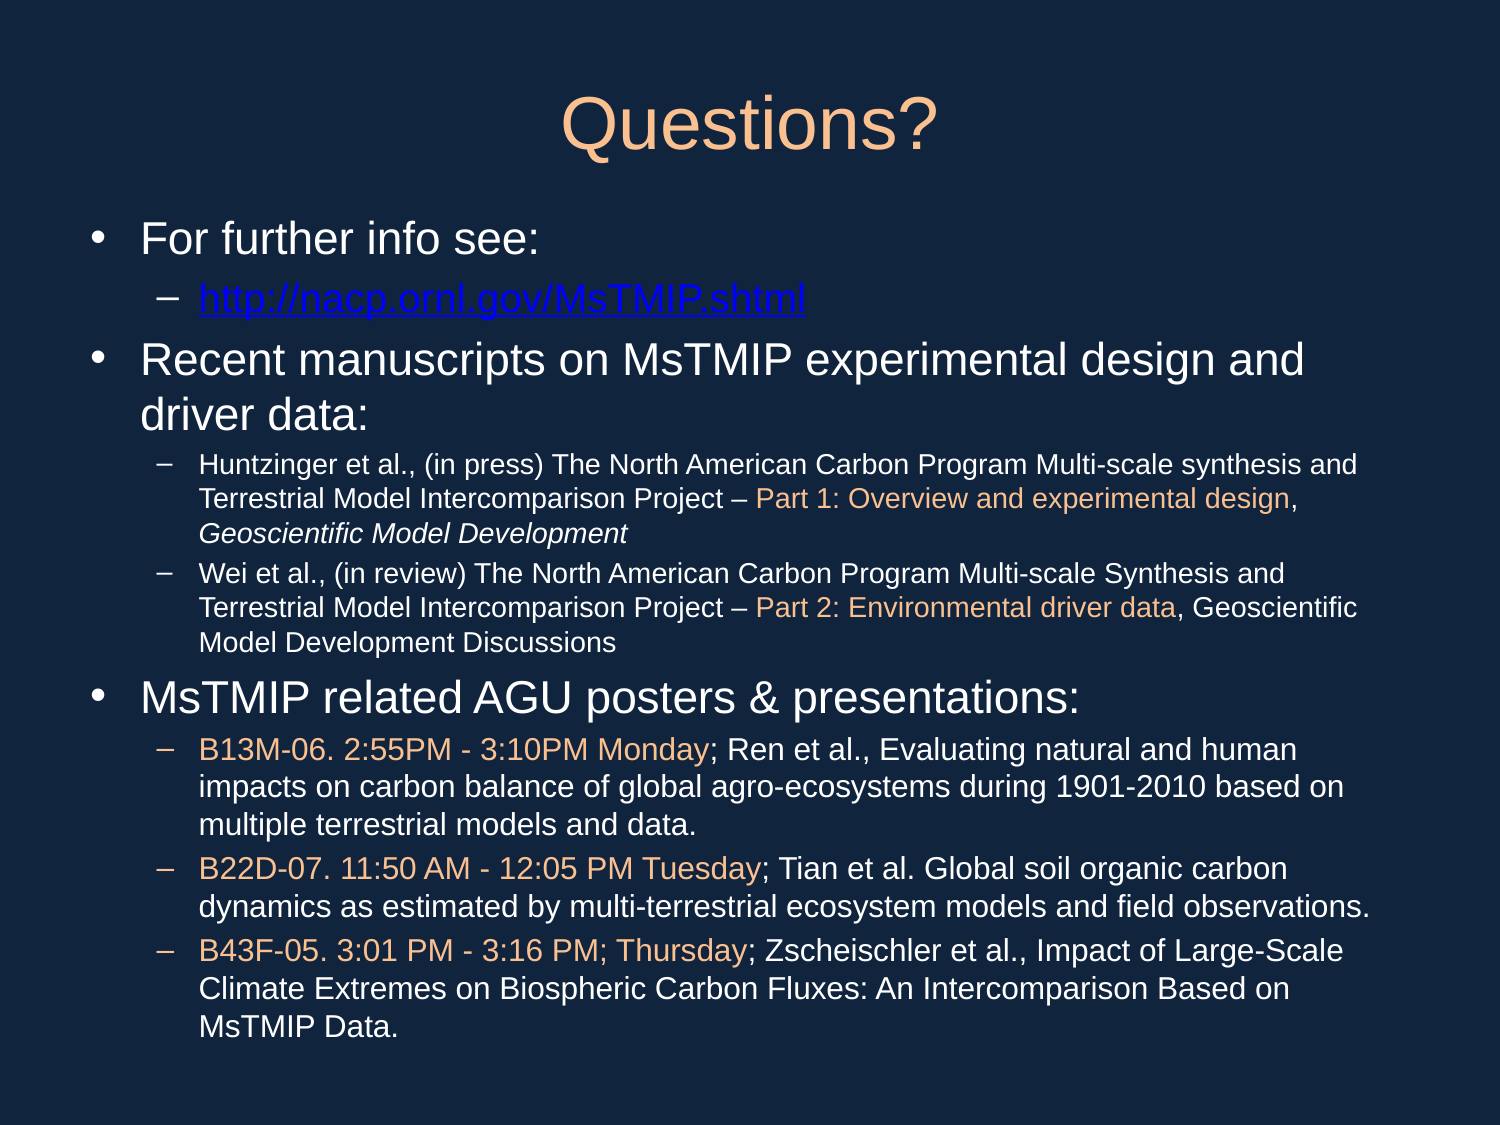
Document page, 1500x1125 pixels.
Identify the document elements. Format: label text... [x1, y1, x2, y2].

title Questions? [75, 25, 1425, 201]
list For further info see: http://nacp.ornl.gov/MsTMIP.shtml Recent manuscripts on MsTMIP experimental design and driver data: Huntzinger et al., (in press) The North American Carbon Program Multi-scale synthesis and Terrestrial Model Intercomparison Project – Part 1: Overview and experimental design, Geoscientific Model Development Wei et al., (in review) The North American Carbon Program Multi-scale Synthesis and Terrestrial Model Intercomparison Project – Part 2: Environmental driver data, Geoscientific Model Development Discussions MsTMIP related AGU posters & presentations: B13M-06. 2:55PM - 3:10PM Monday; Ren et al., Evaluating natural and human impacts on carbon balance of global agro-ecosystems during 1901-2010 based on multiple terrestrial models and data. B22D-07. 11:50 AM - 12:05 PM Tuesday; Tian et al. Global soil organic carbon dynamics as estimated by multi-terrestrial ecosystem models and field observations. B43F-05. 3:01 PM - 3:16 PM; Thursday; Zscheischler et al., Impact of Large-Scale Climate Extremes on Biospheric Carbon Fluxes: An Intercomparison Based on MsTMIP Data. [75, 201, 1425, 1075]
